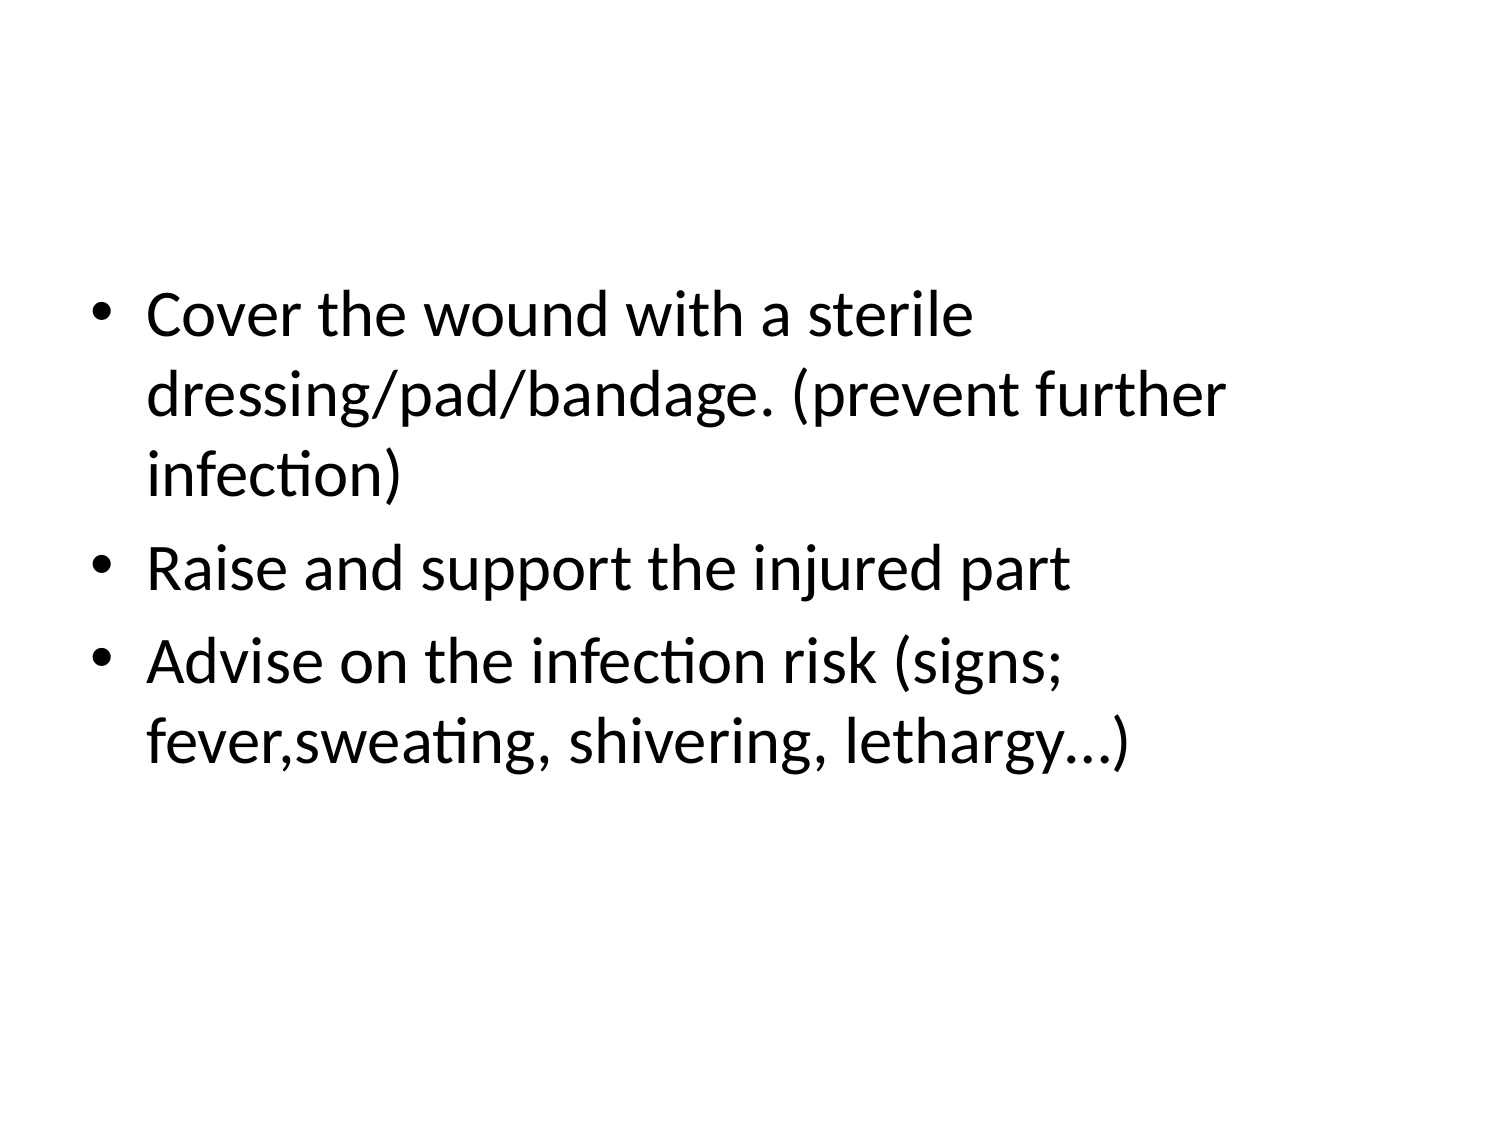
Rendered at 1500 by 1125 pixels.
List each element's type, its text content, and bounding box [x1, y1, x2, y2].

list Cover the wound with a sterile dressing/pad/bandage. (prevent further infection) Raise and support the injured part Advise on the infection risk (signs; fever,sweating, shivering, lethargy…) [75, 262, 1425, 1005]
